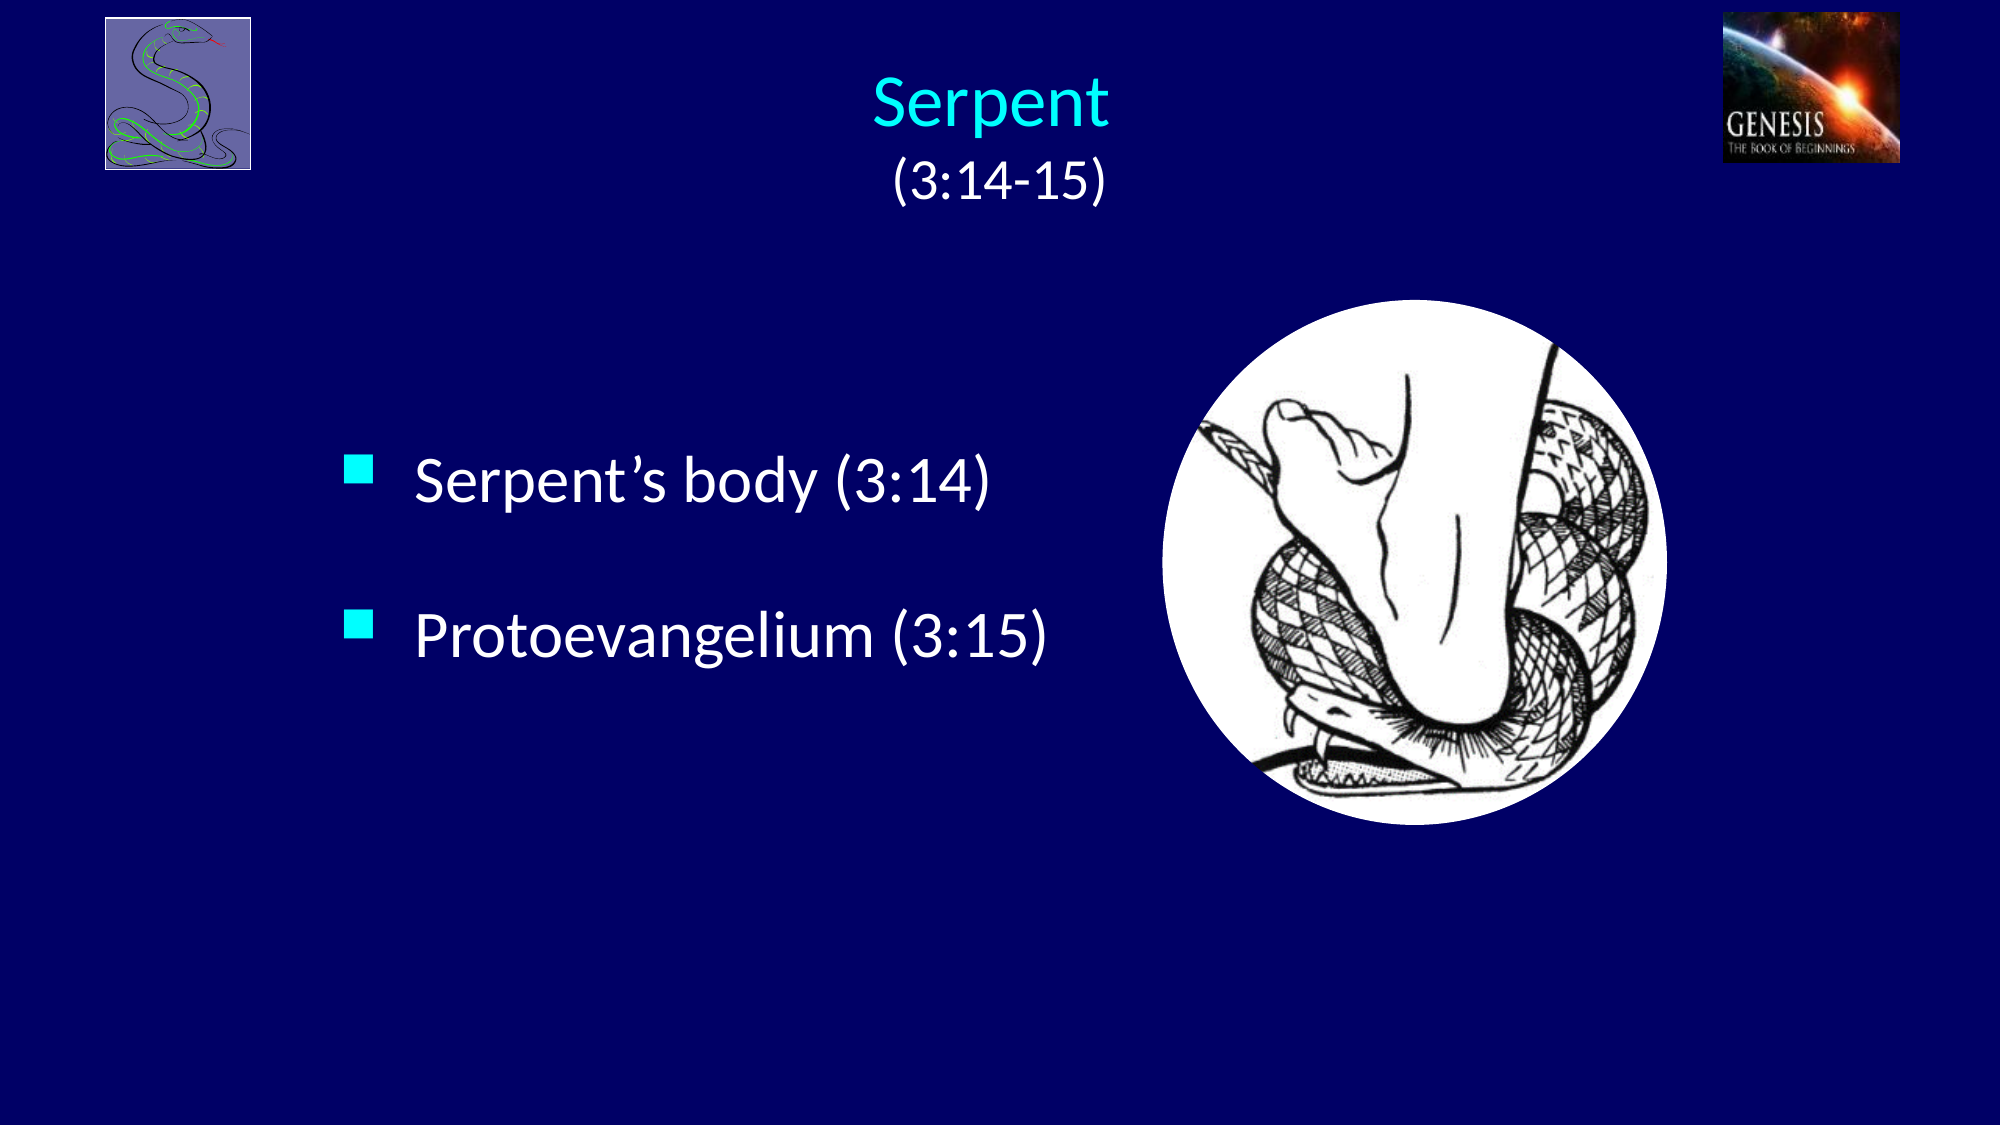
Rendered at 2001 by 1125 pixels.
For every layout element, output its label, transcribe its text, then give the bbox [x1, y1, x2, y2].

picture [105, 18, 251, 169]
picture [1162, 299, 1668, 826]
title Serpent (3:14-15) [837, 37, 1163, 225]
list Serpent’s body (3:14) Protoevangelium (3:15) [324, 428, 1088, 697]
picture [1723, 12, 1901, 163]
